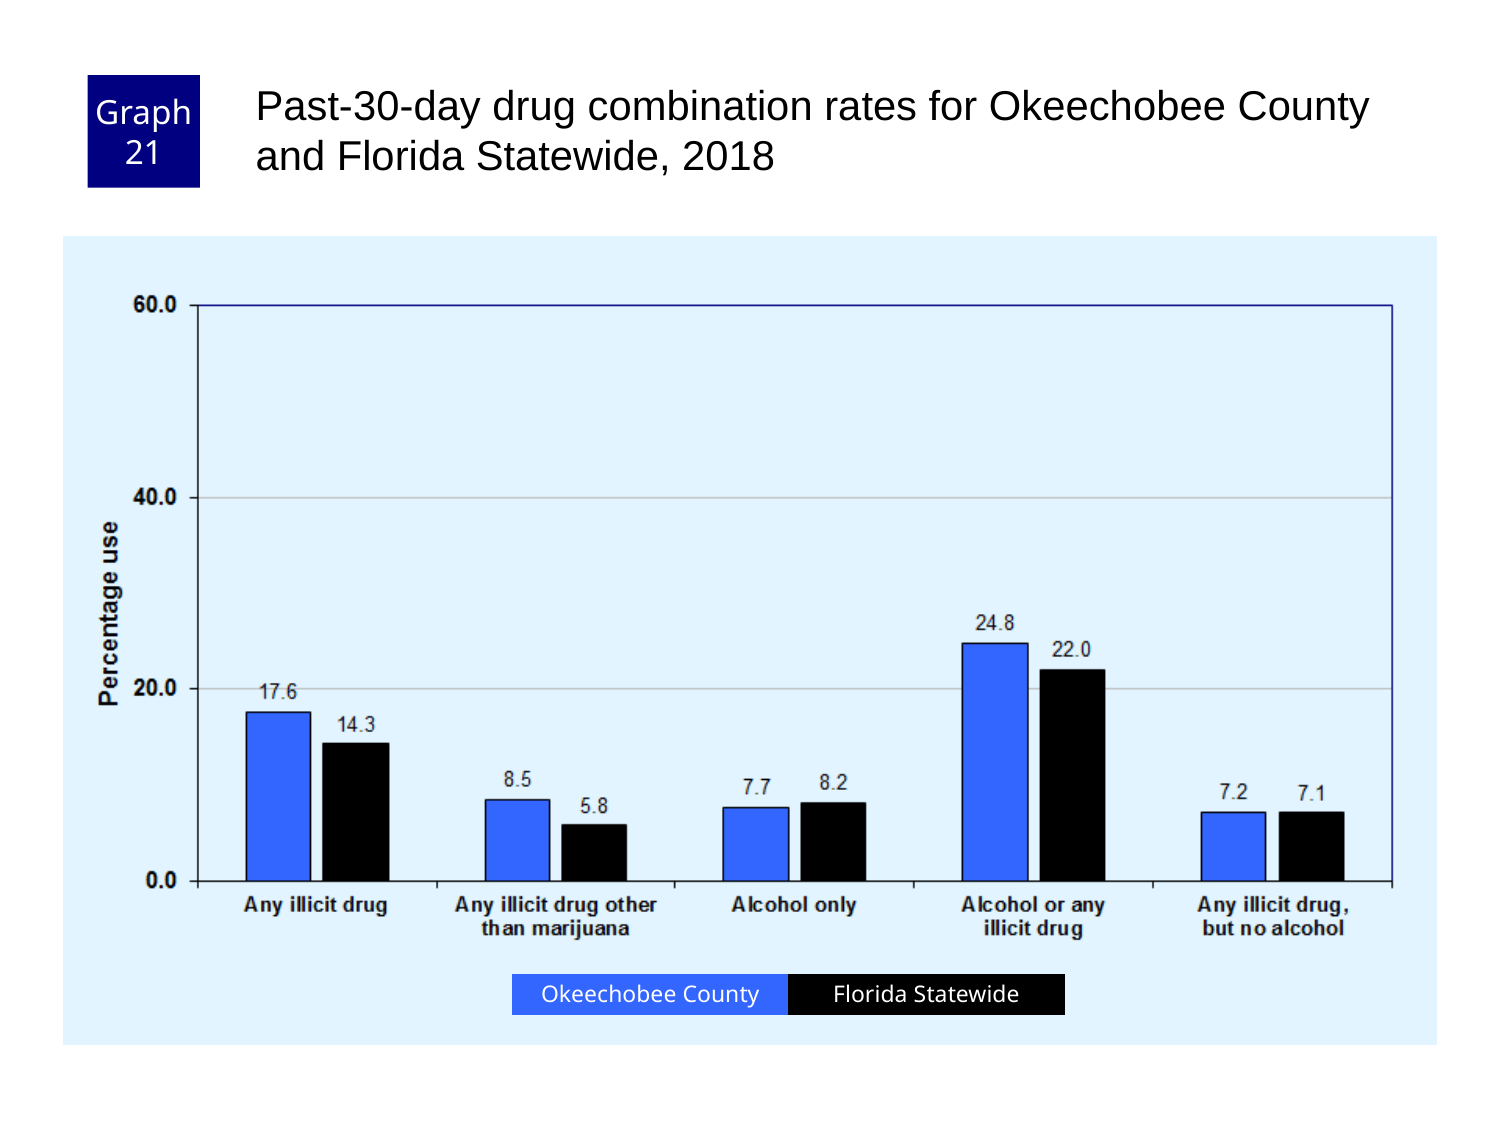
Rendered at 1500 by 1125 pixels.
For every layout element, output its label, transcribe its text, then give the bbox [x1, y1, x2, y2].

text_box Graph 21 [87, 75, 200, 188]
picture [62, 236, 1437, 1046]
text_box Past-30-day drug combination rates for Okeechobee County and Florida Statewide, 2018 [251, 75, 1439, 200]
